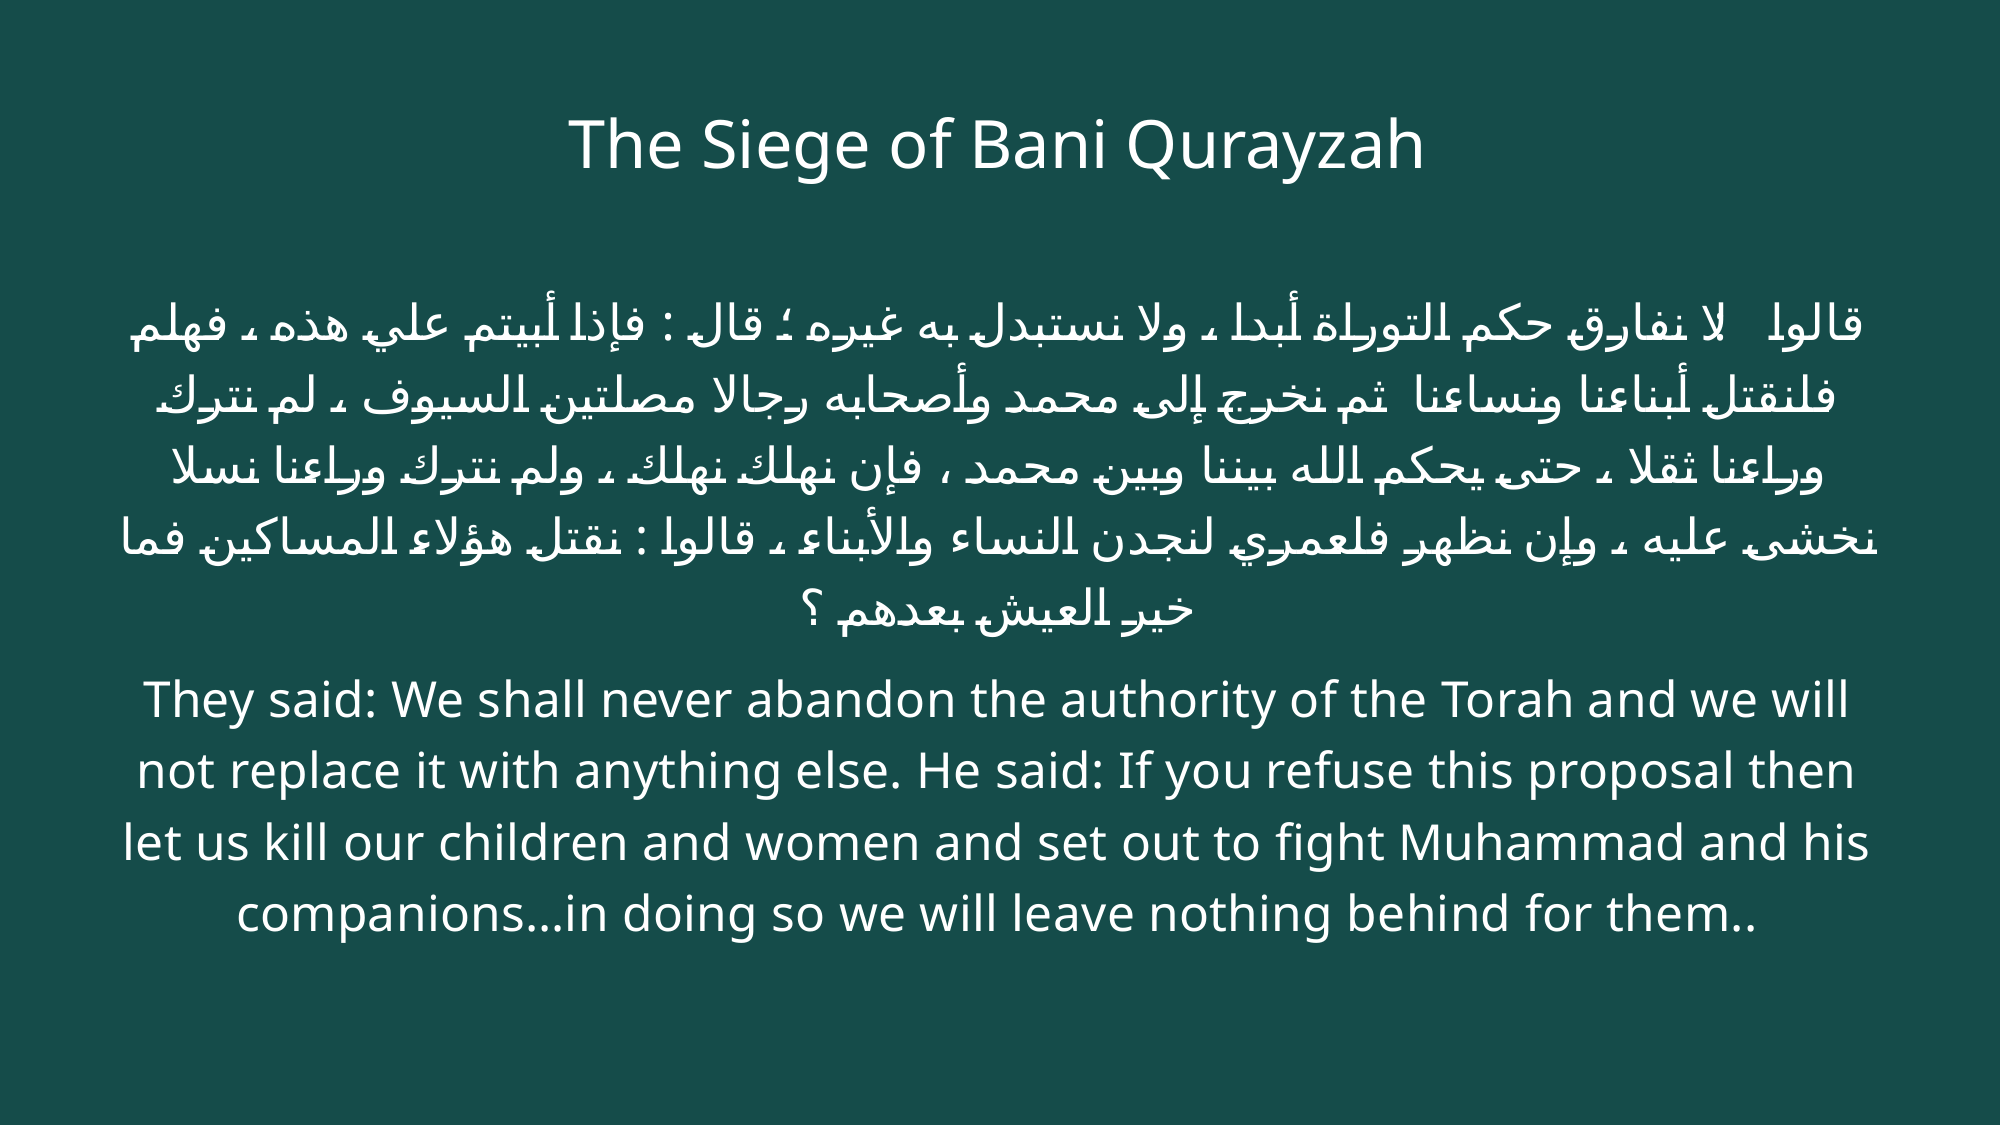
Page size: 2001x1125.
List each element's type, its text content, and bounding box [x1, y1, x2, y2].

list قالوا : لا نفارق حكم التوراة أبدا ، ولا نستبدل به غيره ؛ قال : فإذا أبيتم علي هذه ، فهلم فلنقتل أبناءنا ونساءنا ثم نخرج إلى محمد وأصحابه رجالا مصلتين السيوف ، لم نترك وراءنا ثقلا ، حتى يحكم الله بيننا وبين محمد ، فإن نهلك نهلك ، ولم نترك وراءنا نسلا نخشى عليه ، وإن نظهر فلعمري لنجدن النساء والأبناء ، قالوا : نقتل هؤلاء المساكين فما خير العيش بعدهم ؟ They said: We shall never abandon the authority of the Torah and we will not replace it with anything else. He said: If you refuse this proposal then let us kill our children and women and set out to fight Muhammad and his companions…in doing so we will leave nothing behind for them.. [118, 279, 1878, 947]
title The Siege of Bani Qurayzah [118, 101, 1878, 244]
